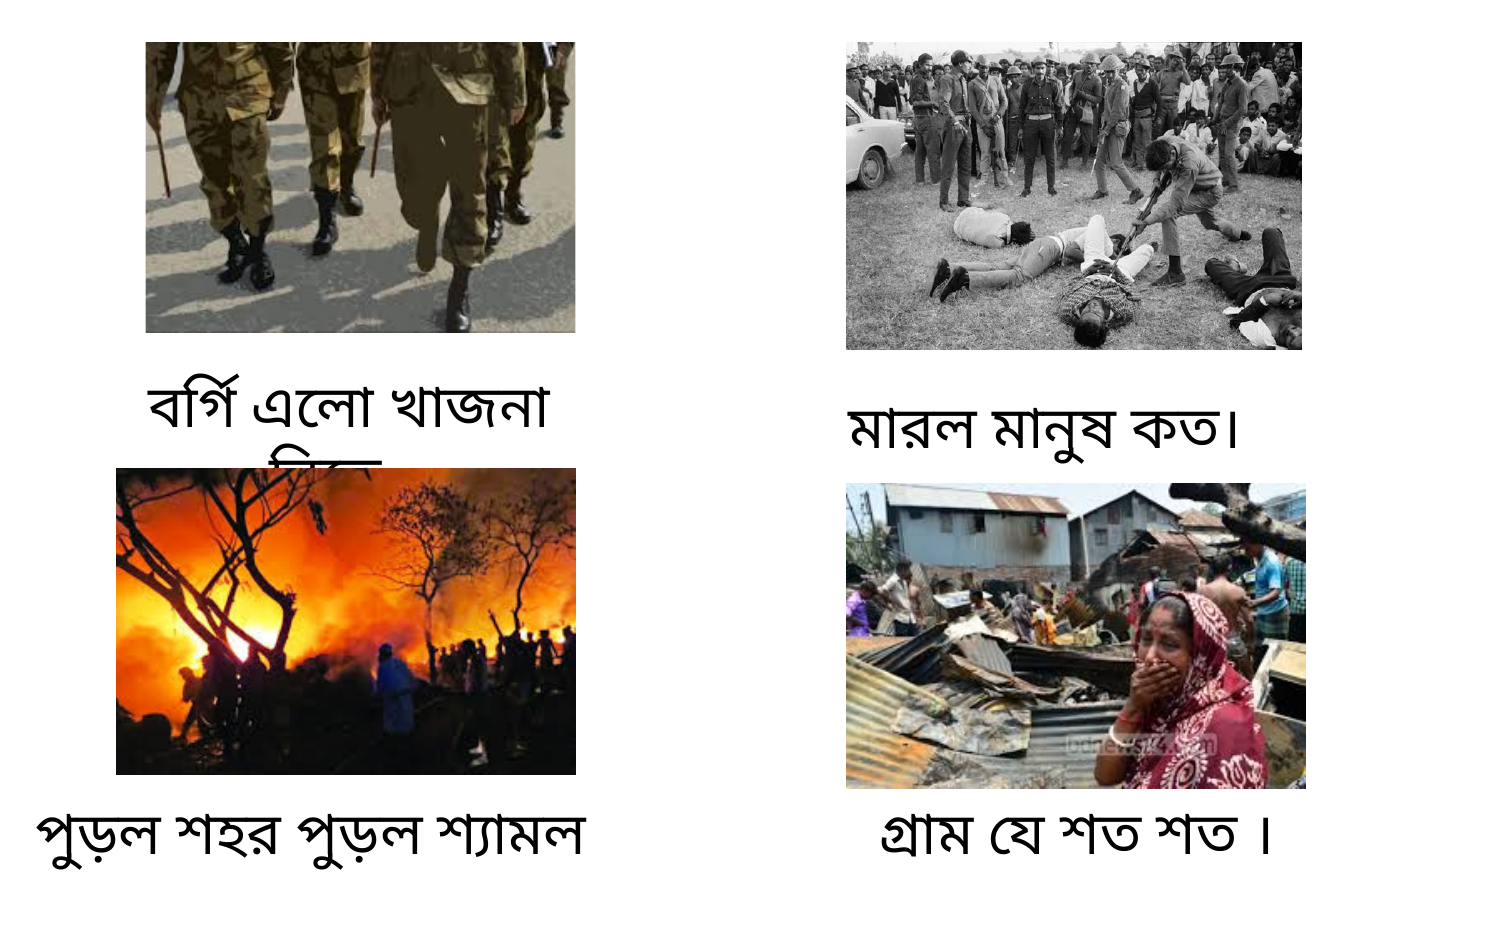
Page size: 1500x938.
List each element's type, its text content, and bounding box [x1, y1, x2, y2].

text_box বর্গি এলো খাজনা নিতে , [70, 361, 628, 518]
text_box পুড়ল শহর পুড়ল শ্যামল [20, 788, 632, 874]
picture [846, 42, 1302, 350]
text_box গ্রাম যে শত শত । [864, 788, 1320, 874]
picture [846, 483, 1306, 789]
picture [116, 468, 576, 775]
picture [145, 42, 576, 333]
text_box মারল মানুষ কত। [833, 383, 1287, 468]
